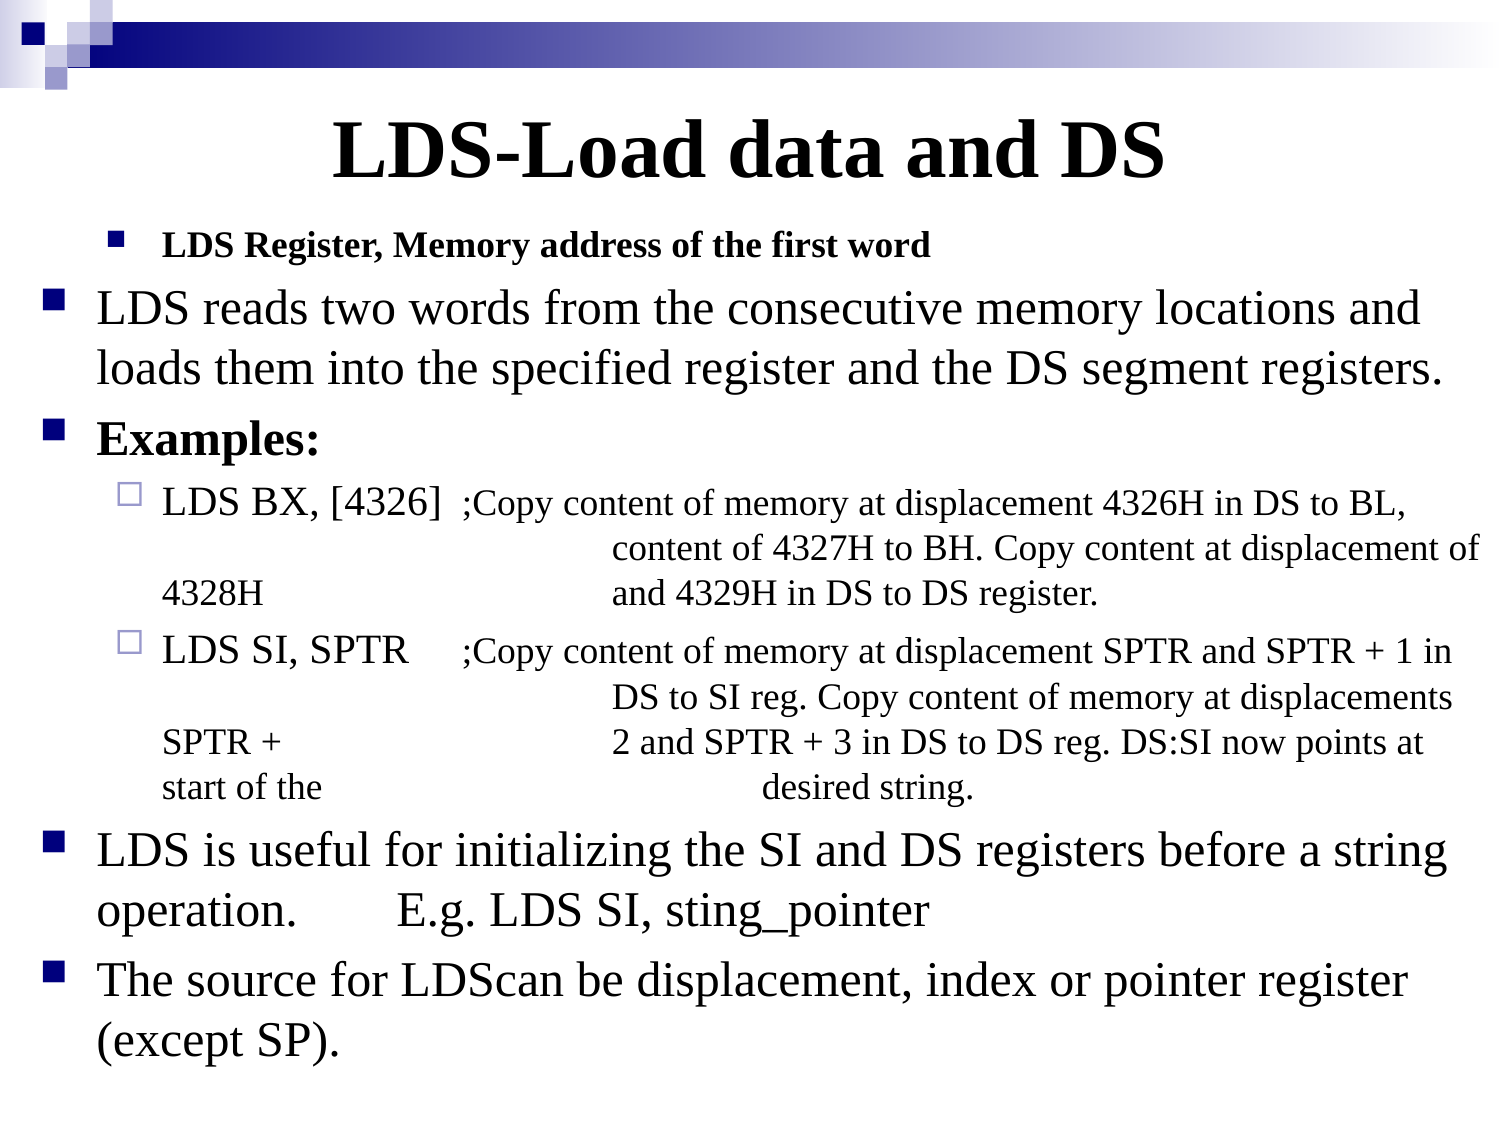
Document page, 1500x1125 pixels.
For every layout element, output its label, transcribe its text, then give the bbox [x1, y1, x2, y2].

list LDS Register, Memory address of the first word LDS reads two words from the consecutive memory locations and loads them into the specified register and the DS segment registers. Examples: LDS BX, [4326] ;Copy content of memory at displacement 4326H in DS to BL, content of 4327H to BH. Copy content at displacement of 4328H and 4329H in DS to DS register. LDS SI, SPTR ;Copy content of memory at displacement SPTR and SPTR + 1 in DS to SI reg. Copy content of memory at displacements SPTR + 2 and SPTR + 3 in DS to DS reg. DS:SI now points at start of the desired string. LDS is useful for initializing the SI and DS registers before a string operation. E.g. LDS SI, sting_pointer The source for LDScan be displacement, index or pointer register (except SP). [24, 212, 1500, 963]
title LDS-Load data and DS [74, 74, 1426, 212]
